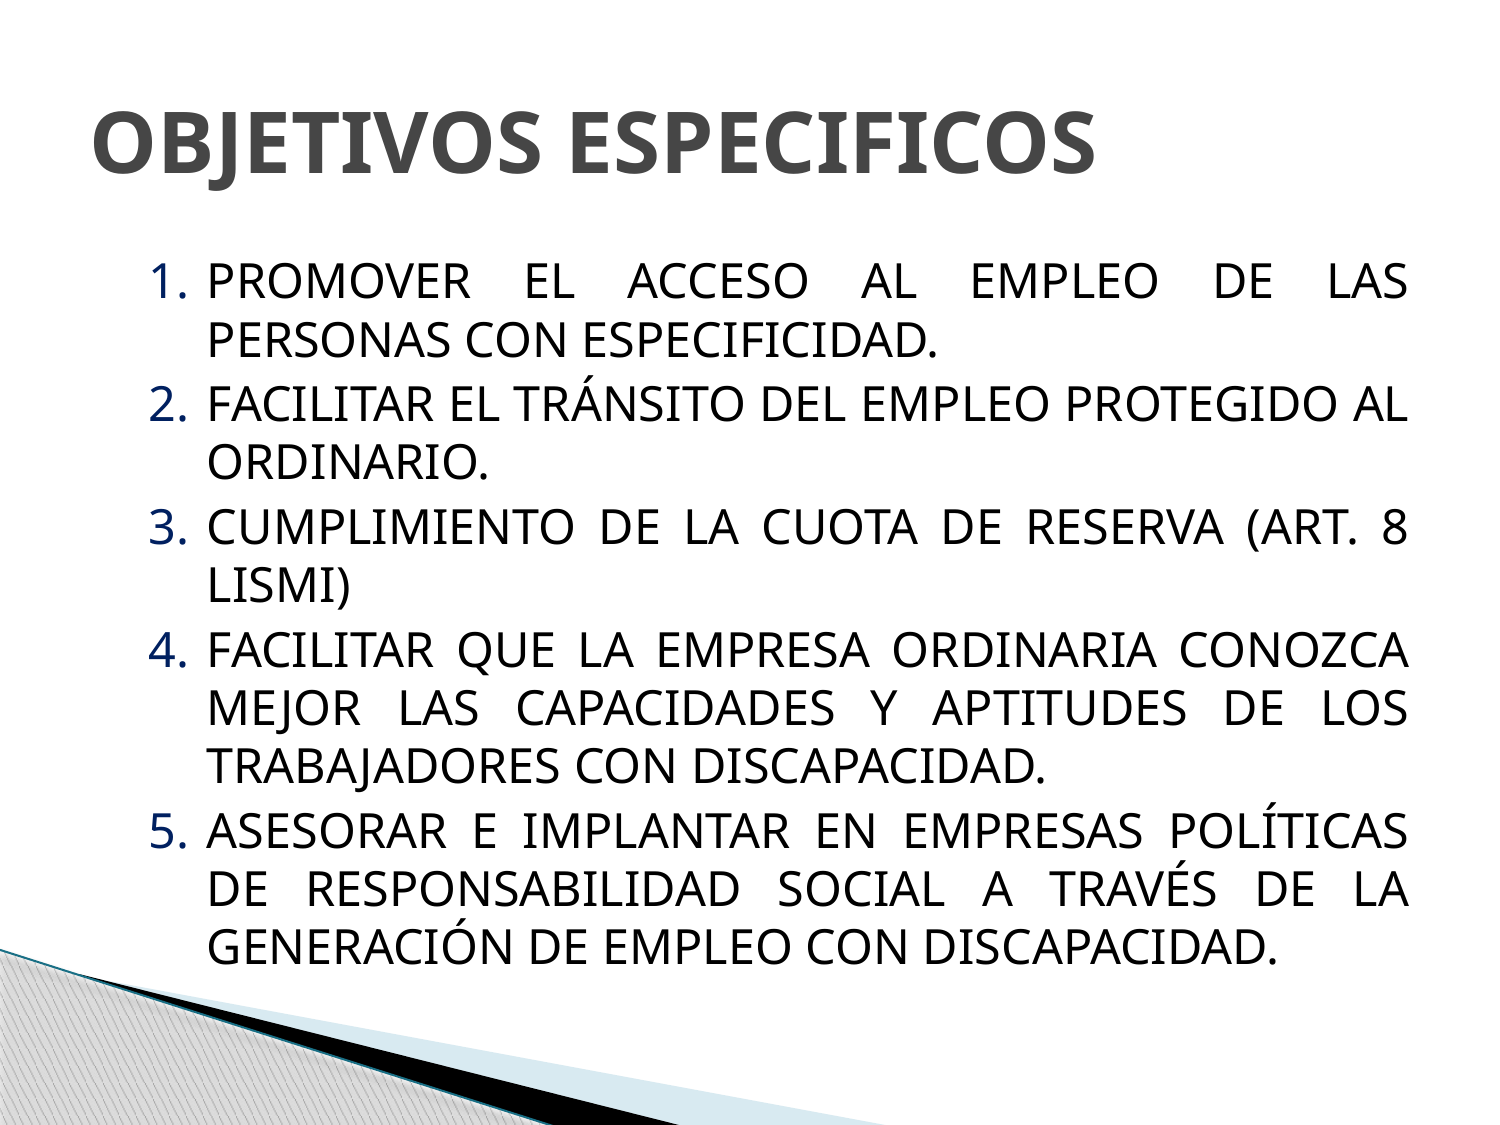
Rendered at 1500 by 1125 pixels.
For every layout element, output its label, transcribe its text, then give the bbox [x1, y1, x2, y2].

list PROMOVER EL ACCESO AL EMPLEO DE LAS PERSONAS CON ESPECIFICIDAD. FACILITAR EL TRÁNSITO DEL EMPLEO PROTEGIDO AL ORDINARIO. CUMPLIMIENTO DE LA CUOTA DE RESERVA (ART. 8 LISMI) FACILITAR QUE LA EMPRESA ORDINARIA CONOZCA MEJOR LAS CAPACIDADES Y APTITUDES DE LOS TRABAJADORES CON DISCAPACIDAD. ASESORAR E IMPLANTAR EN EMPRESAS POLÍTICAS DE RESPONSABILIDAD SOCIAL A TRAVÉS DE LA GENERACIÓN DE EMPLEO CON DISCAPACIDAD. [75, 243, 1425, 986]
title OBJETIVOS ESPECIFICOS [75, 45, 1425, 233]
